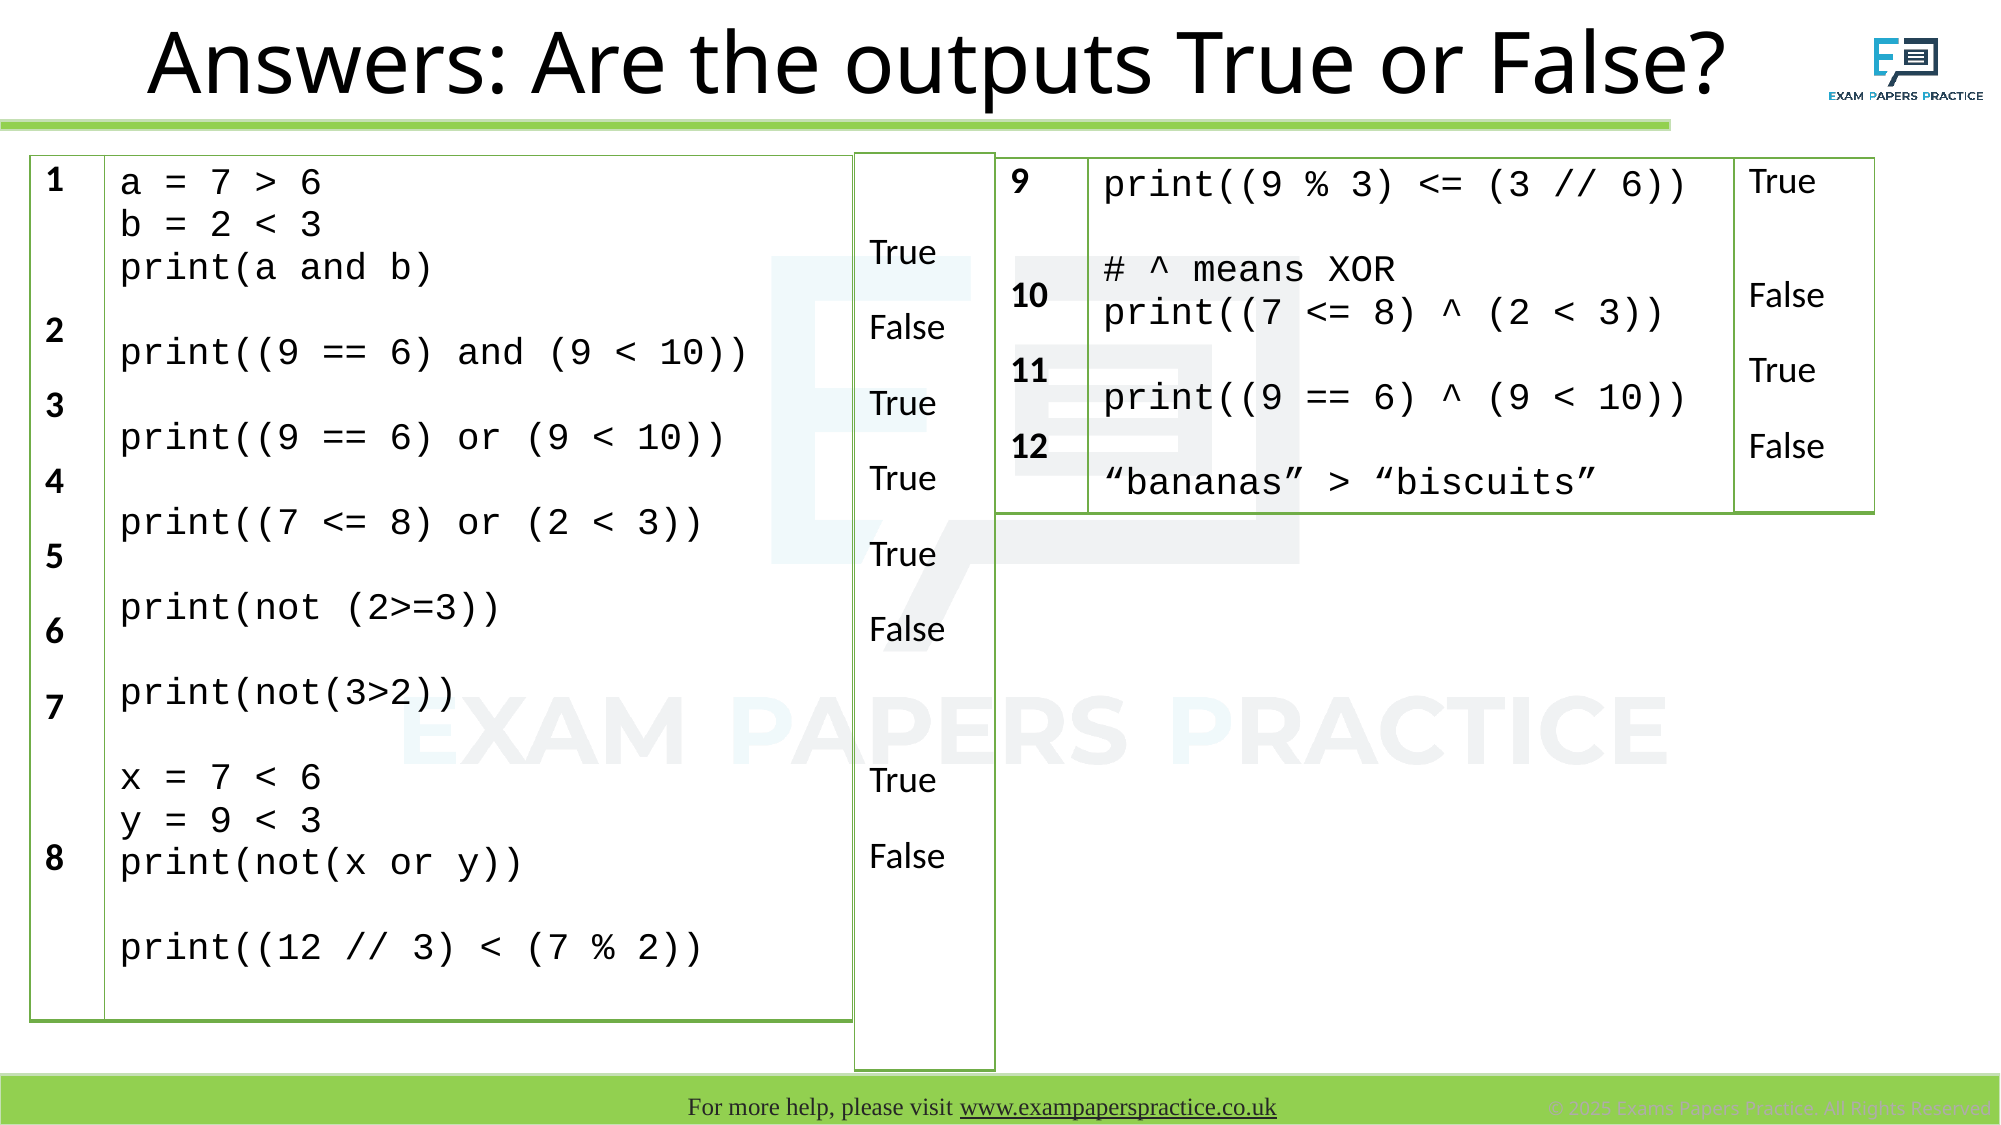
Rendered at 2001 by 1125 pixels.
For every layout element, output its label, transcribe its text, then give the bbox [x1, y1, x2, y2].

table_header print((9 % 3) <= (3 // 6)) # ^ means XOR print((7 <= 8) ^ (2 < 3)) print((9 == 6) ^ (9 < 10)) “bananas” > “biscuits” [1089, 159, 1733, 512]
table_header 9 10 11 12 [996, 159, 1087, 512]
table_header a = 7 > 6 b = 2 < 3 print(a and b) print((9 == 6) and (9 < 10)) print((9 == 6) or (9 < 10)) print((7 <= 8) or (2 < 3)) print(not (2>=3)) print(not(3>2)) x = 7 < 6 y = 9 < 3 print(not(x or y)) print((12 // 3) < (7 % 2)) [105, 156, 852, 1019]
table_header True False True False [1735, 159, 1874, 511]
table_header 1 2 3 4 5 6 7 8 [31, 156, 104, 1019]
table_header True False True True True False True False [855, 154, 994, 1069]
title Answers: Are the outputs True or False? [132, 11, 1858, 121]
